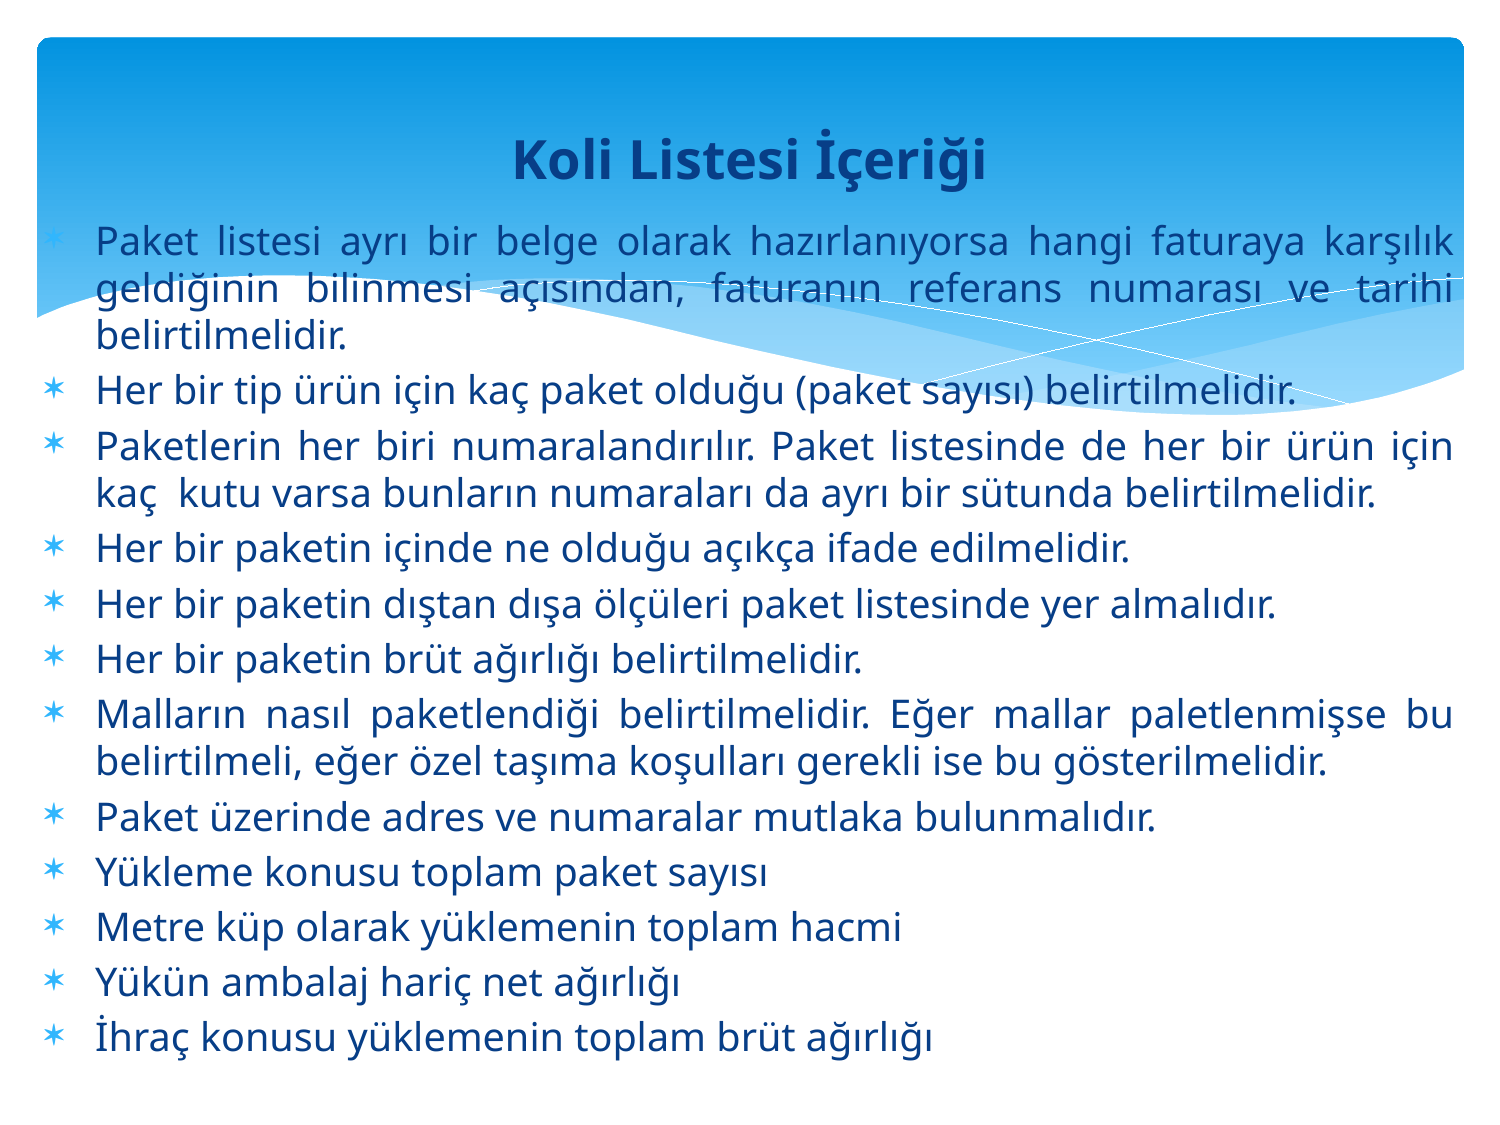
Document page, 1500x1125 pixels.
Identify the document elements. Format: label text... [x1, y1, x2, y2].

list Paket listesi ayrı bir belge olarak hazırlanıyorsa hangi faturaya karşılık geldiğinin bilinmesi açısından, faturanın referans numarası ve tarihi belirtilmelidir. Her bir tip ürün için kaç paket olduğu (paket sayısı) belirtilmelidir. Paketlerin her biri numaralandırılır. Paket listesinde de her bir ürün için kaç kutu varsa bunların numaraları da ayrı bir sütunda belirtilmelidir. Her bir paketin içinde ne olduğu açıkça ifade edilmelidir. Her bir paketin dıştan dışa ölçüleri paket listesinde yer almalıdır. Her bir paketin brüt ağırlığı belirtilmelidir. Malların nasıl paketlendiği belirtilmelidir. Eğer mallar paletlenmişse bu belirtilmeli, eğer özel taşıma koşulları gerekli ise bu gösterilmelidir. Paket üzerinde adres ve numaralar mutlaka bulunmalıdır. Yükleme konusu toplam paket sayısı Metre küp olarak yüklemenin toplam hacmi Yükün ambalaj hariç net ağırlığı İhraç konusu yüklemenin toplam brüt ağırlığı [29, 208, 1471, 1071]
title Koli Listesi İçeriği [75, 55, 1425, 261]
